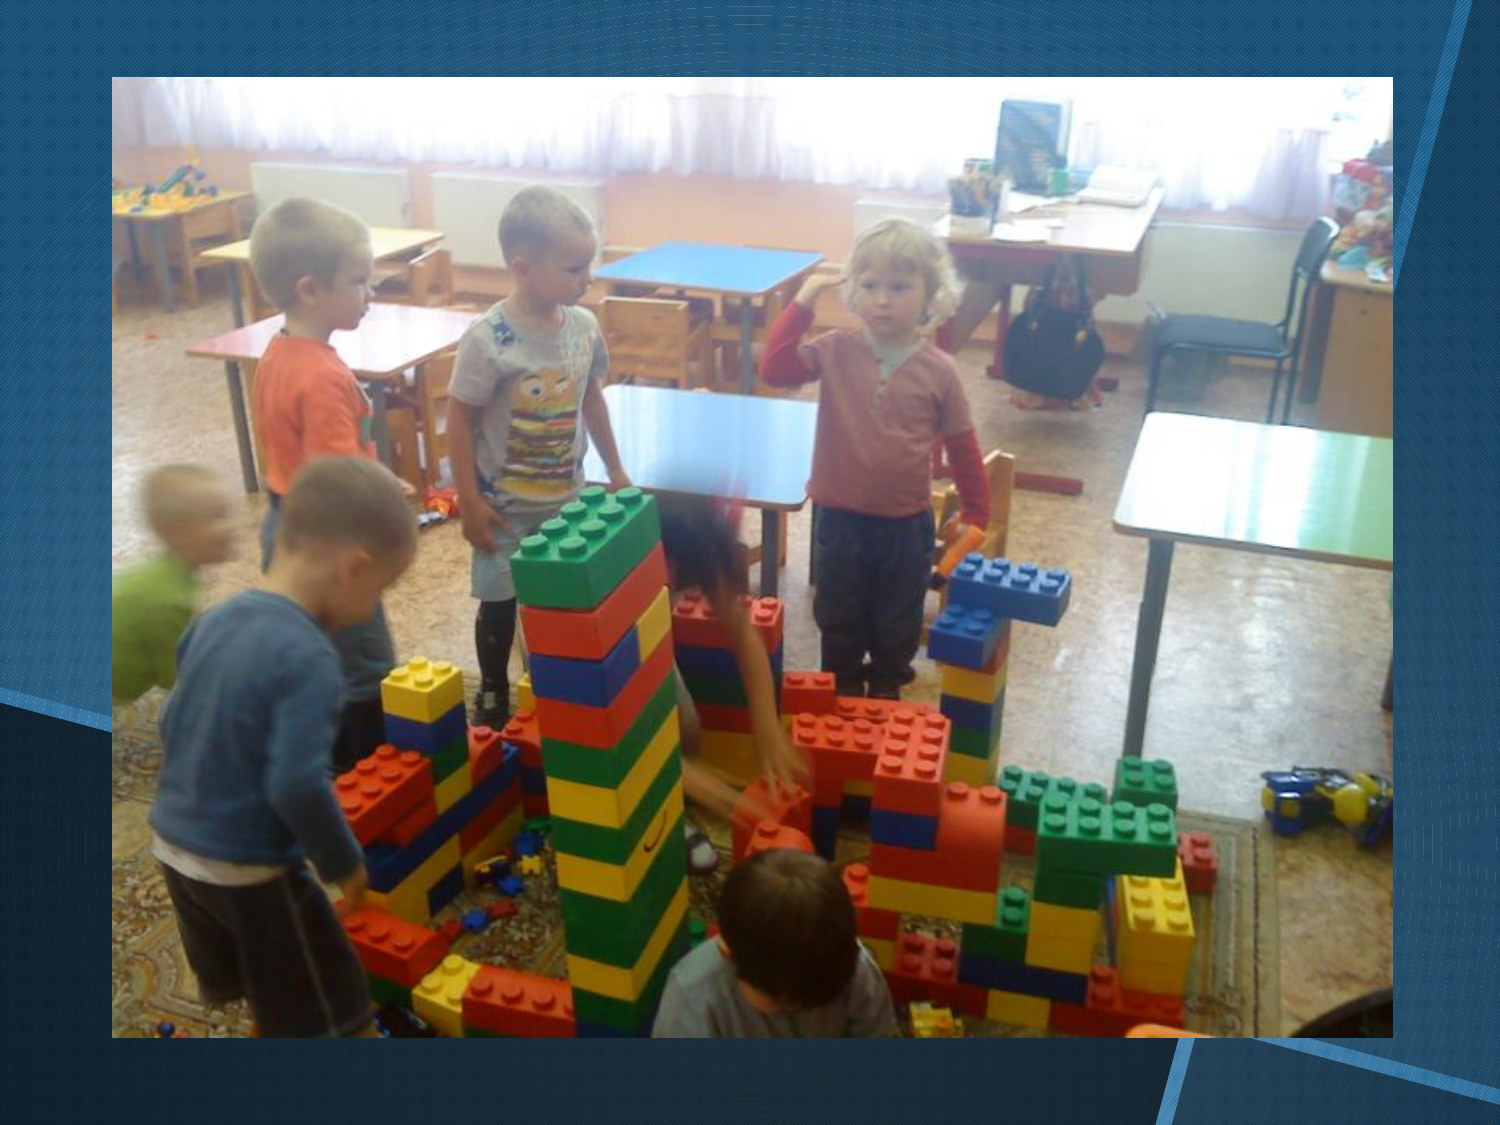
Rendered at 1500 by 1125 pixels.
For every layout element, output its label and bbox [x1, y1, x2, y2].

picture [111, 77, 1393, 1039]
